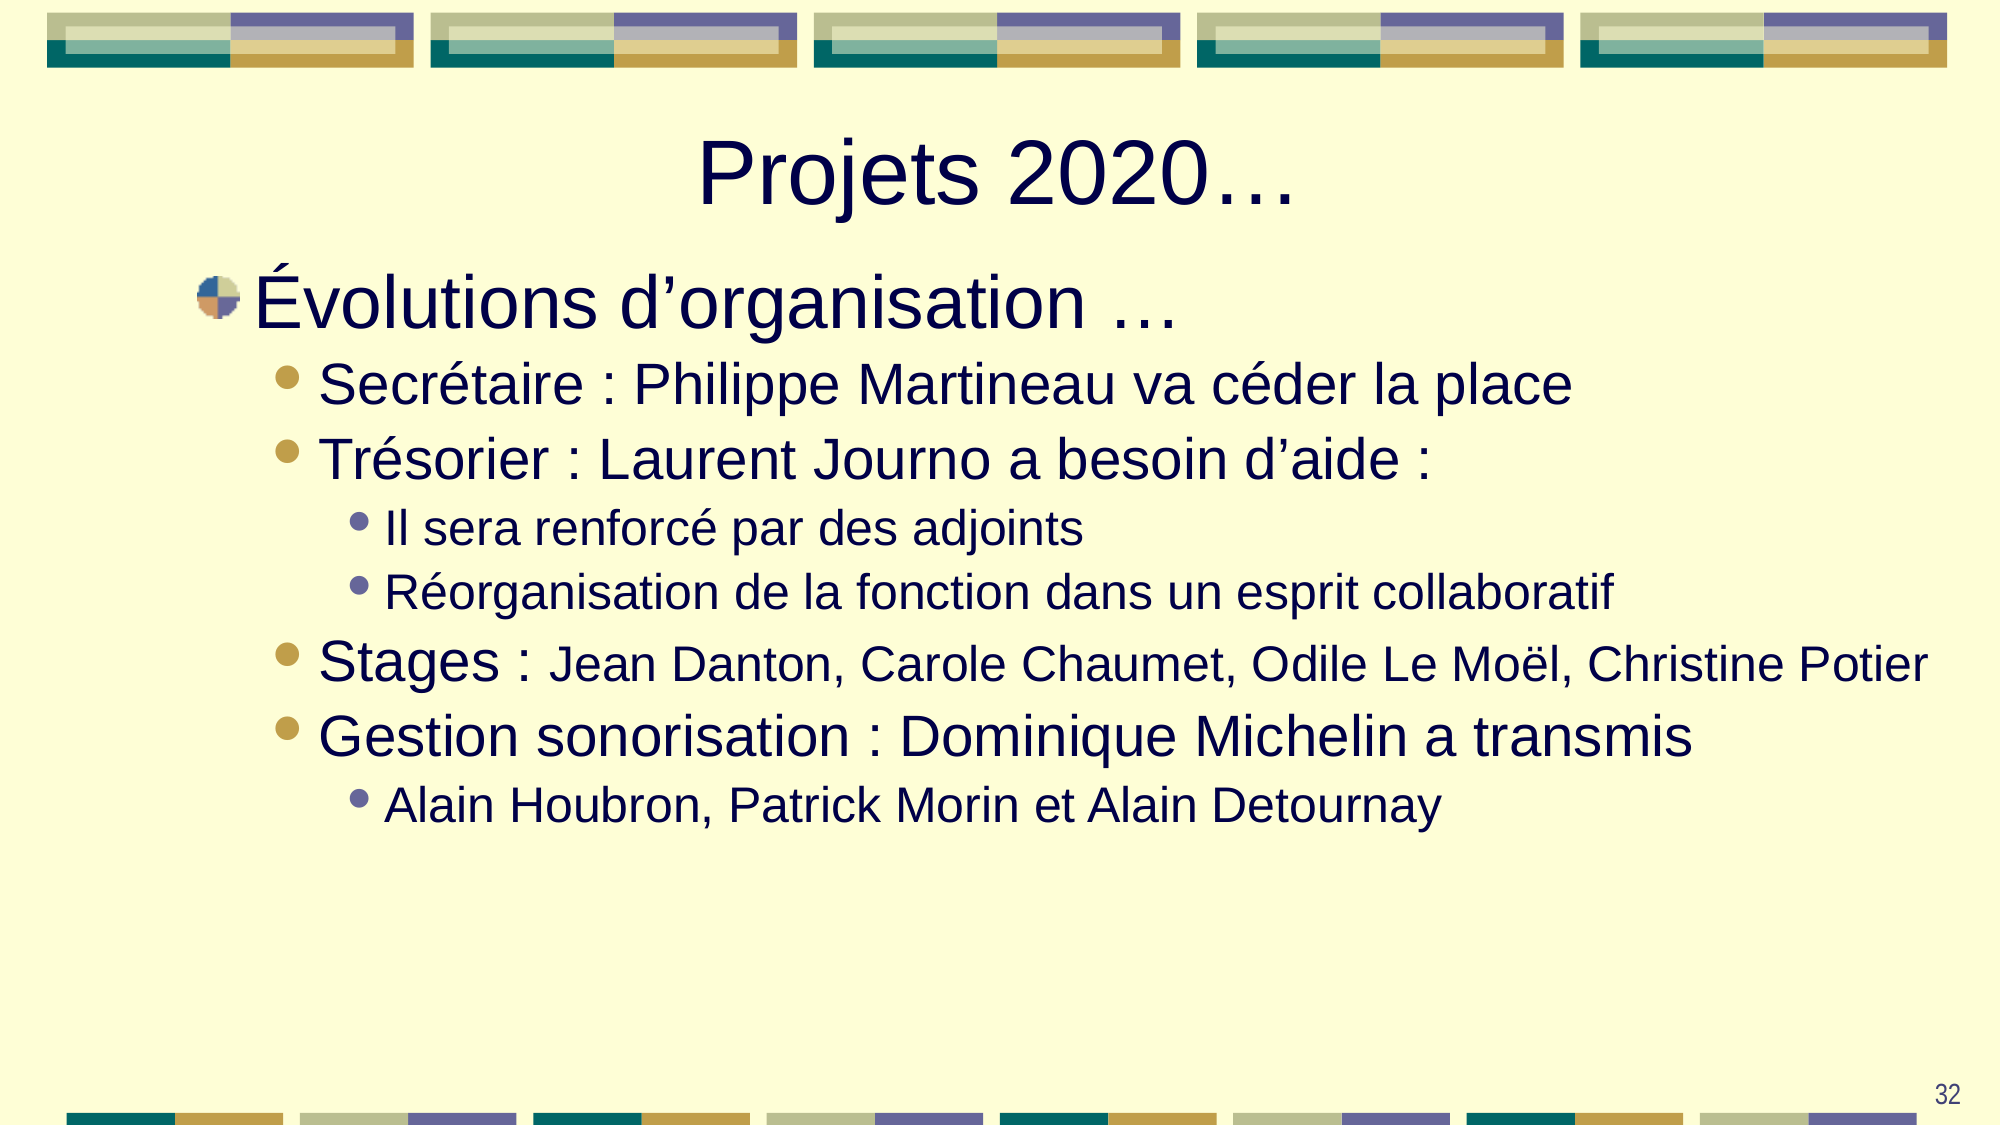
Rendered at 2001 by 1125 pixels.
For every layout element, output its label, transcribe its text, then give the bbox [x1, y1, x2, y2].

list Évolutions d’organisation … Secrétaire : Philippe Martineau va céder la place Trésorier : Laurent Journo a besoin d’aide : Il sera renforcé par des adjoints Réorganisation de la fonction dans un esprit collaboratif Stages : Jean Danton, Carole Chaumet, Odile Le Moël, Christine Potier Gestion sonorisation : Dominique Michelin a transmis Alain Houbron, Patrick Morin et Alain Detournay [182, 263, 1948, 1067]
picture [197, 276, 240, 319]
title Projets 2020… [362, 101, 1638, 234]
slide_number 32 [1559, 1077, 1977, 1118]
